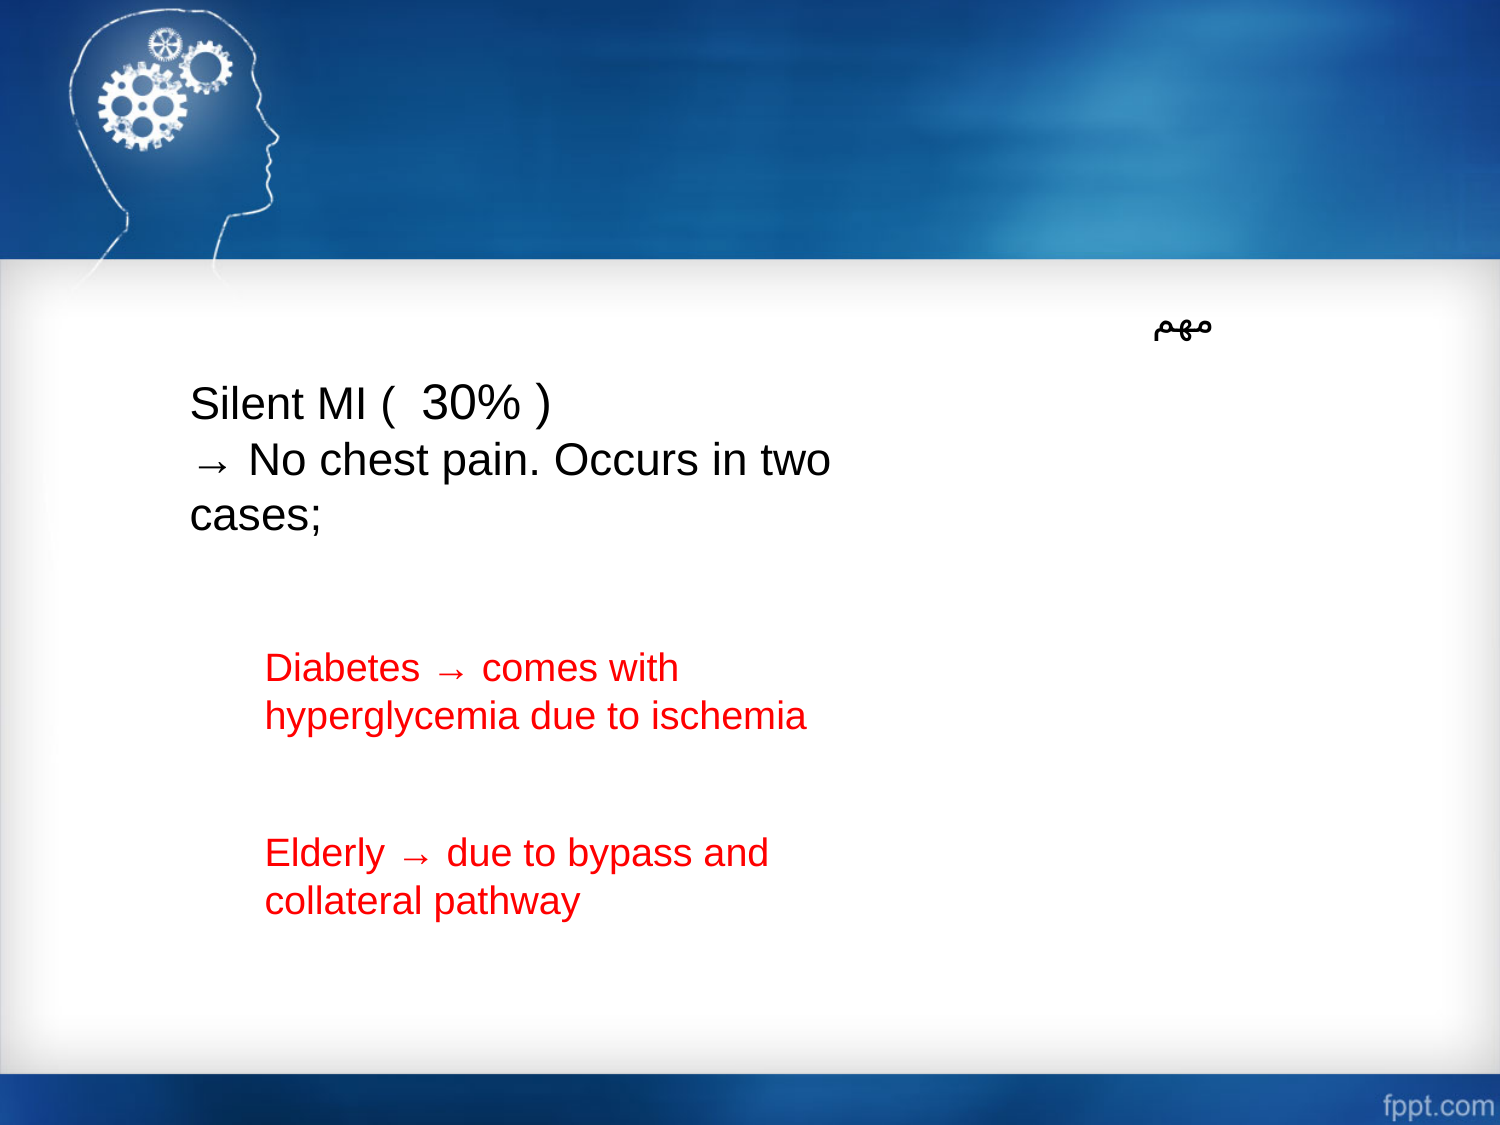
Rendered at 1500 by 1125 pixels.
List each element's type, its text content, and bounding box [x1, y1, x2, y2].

text_box مهم [1137, 287, 1388, 348]
picture [0, 0, 1500, 1125]
text_box Silent MI ( 30% ) → No chest pain. Occurs in two cases; Diabetes → comes with hyperglycemia due to ischemia Elderly → due to bypass and collateral pathway [174, 362, 925, 979]
